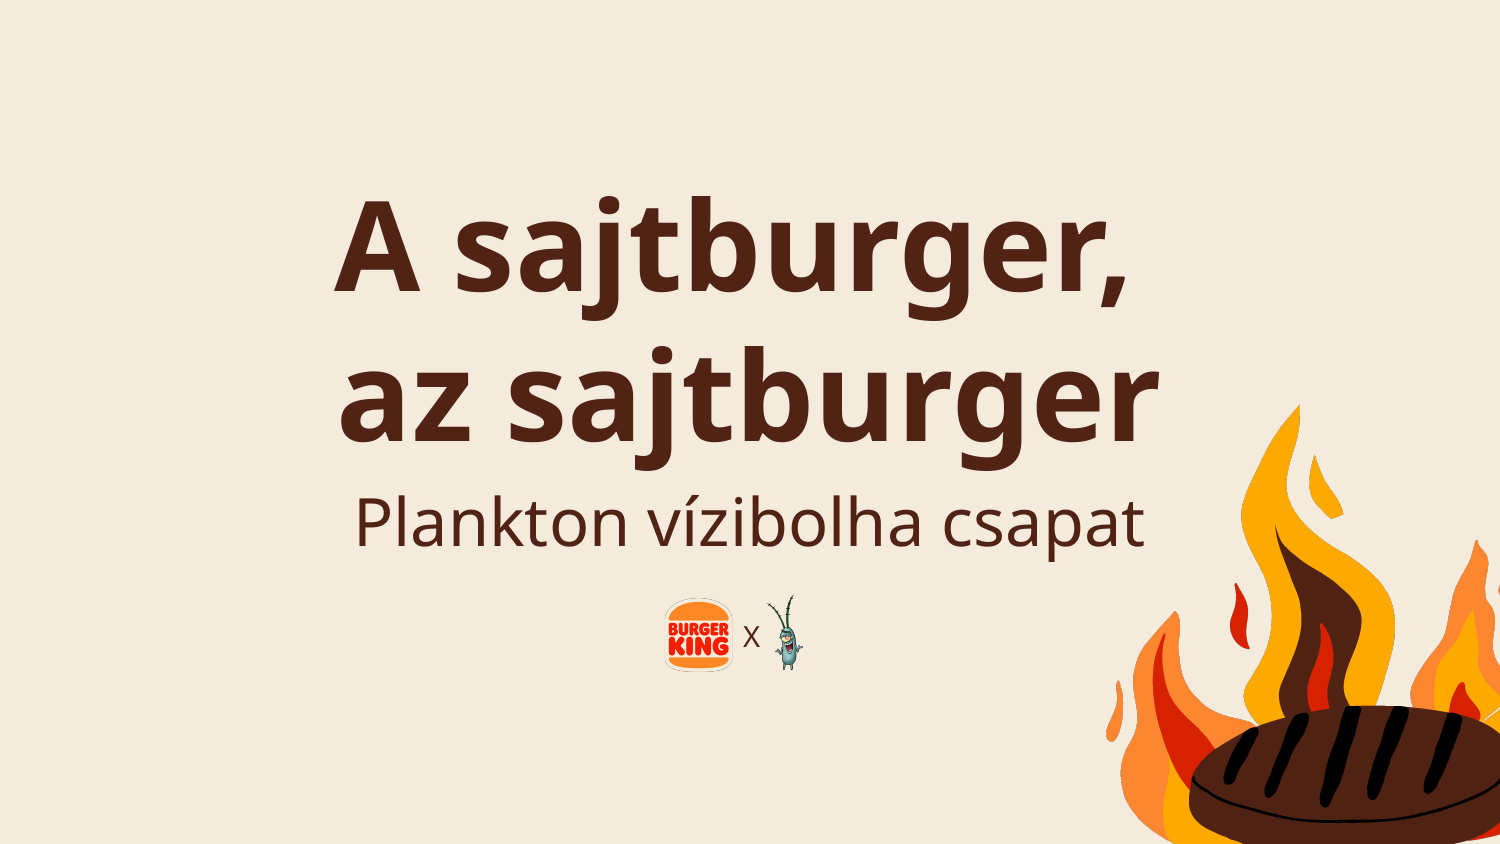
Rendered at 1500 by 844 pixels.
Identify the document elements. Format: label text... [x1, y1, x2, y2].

subtitle Plankton vízibolha csapat [51, 464, 1009, 595]
title A sajtburger, az sajtburger [51, 148, 1449, 464]
picture [1014, 360, 1500, 844]
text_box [659, 594, 805, 674]
